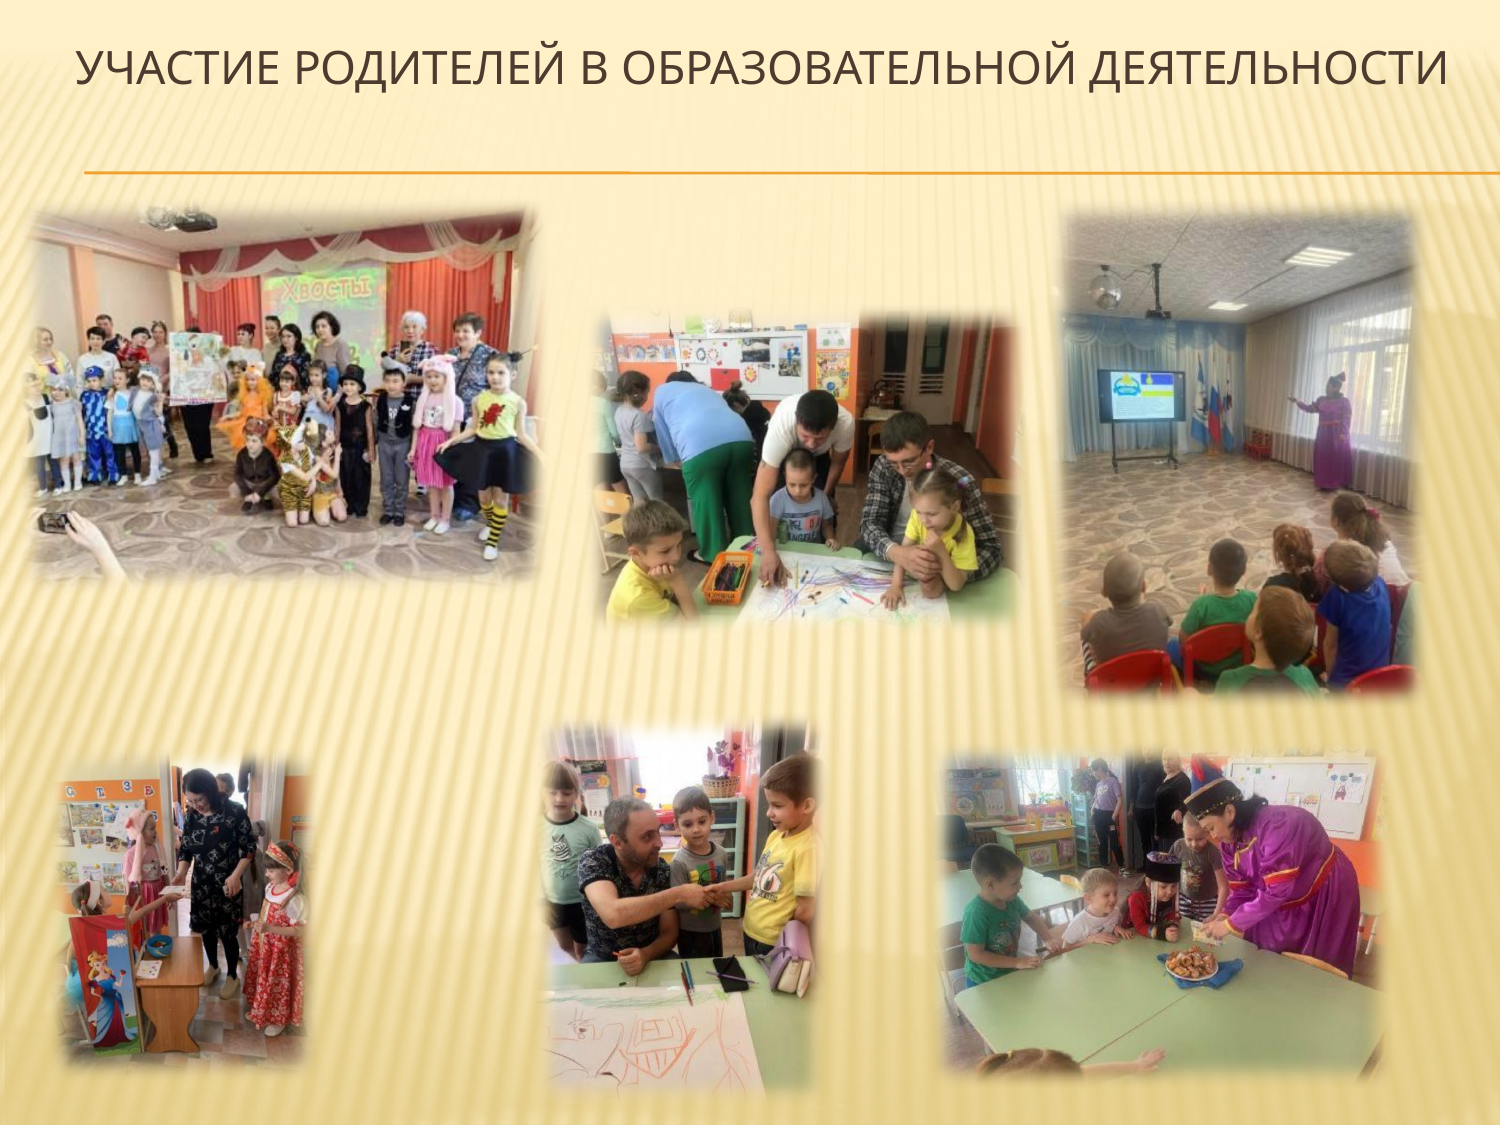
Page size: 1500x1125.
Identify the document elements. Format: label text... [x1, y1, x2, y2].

title Участие родителей в образовательной деятельности [50, 30, 1475, 102]
picture [926, 738, 1395, 1090]
picture [584, 302, 1030, 637]
picture [47, 745, 322, 1084]
picture [532, 709, 831, 1108]
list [17, 195, 550, 596]
picture [1045, 195, 1432, 711]
